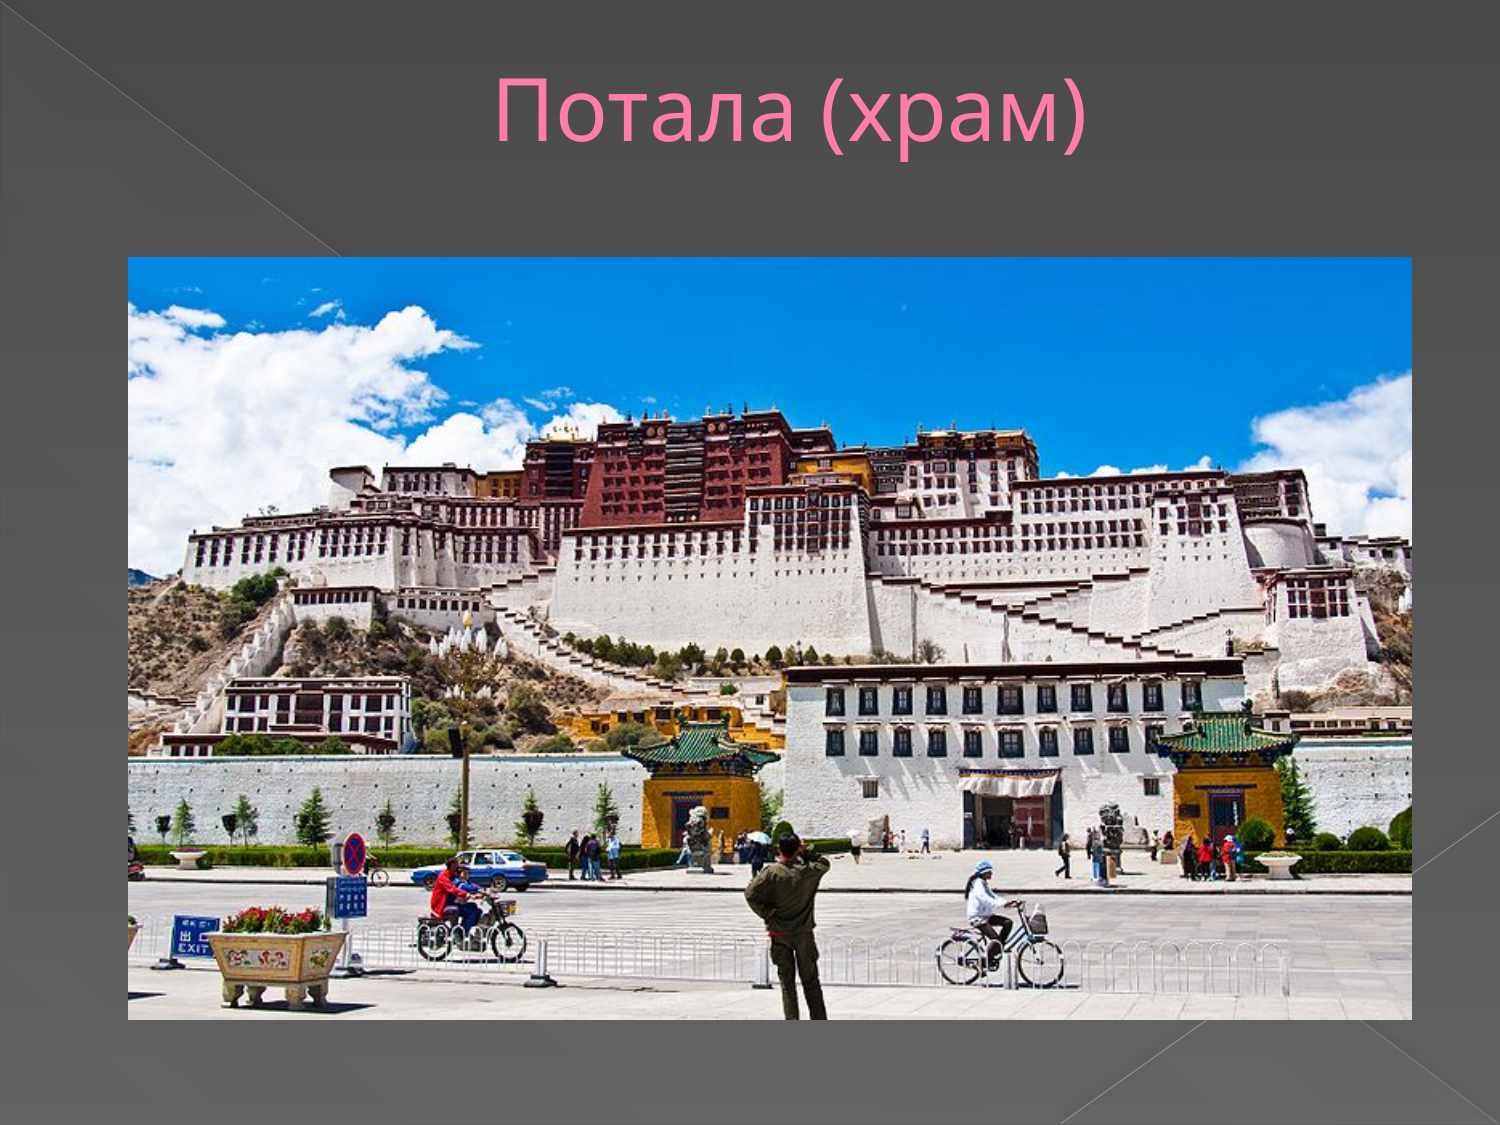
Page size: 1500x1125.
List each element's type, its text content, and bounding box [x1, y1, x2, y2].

title Потала (храм) [75, 43, 1425, 274]
picture [128, 257, 1412, 1020]
